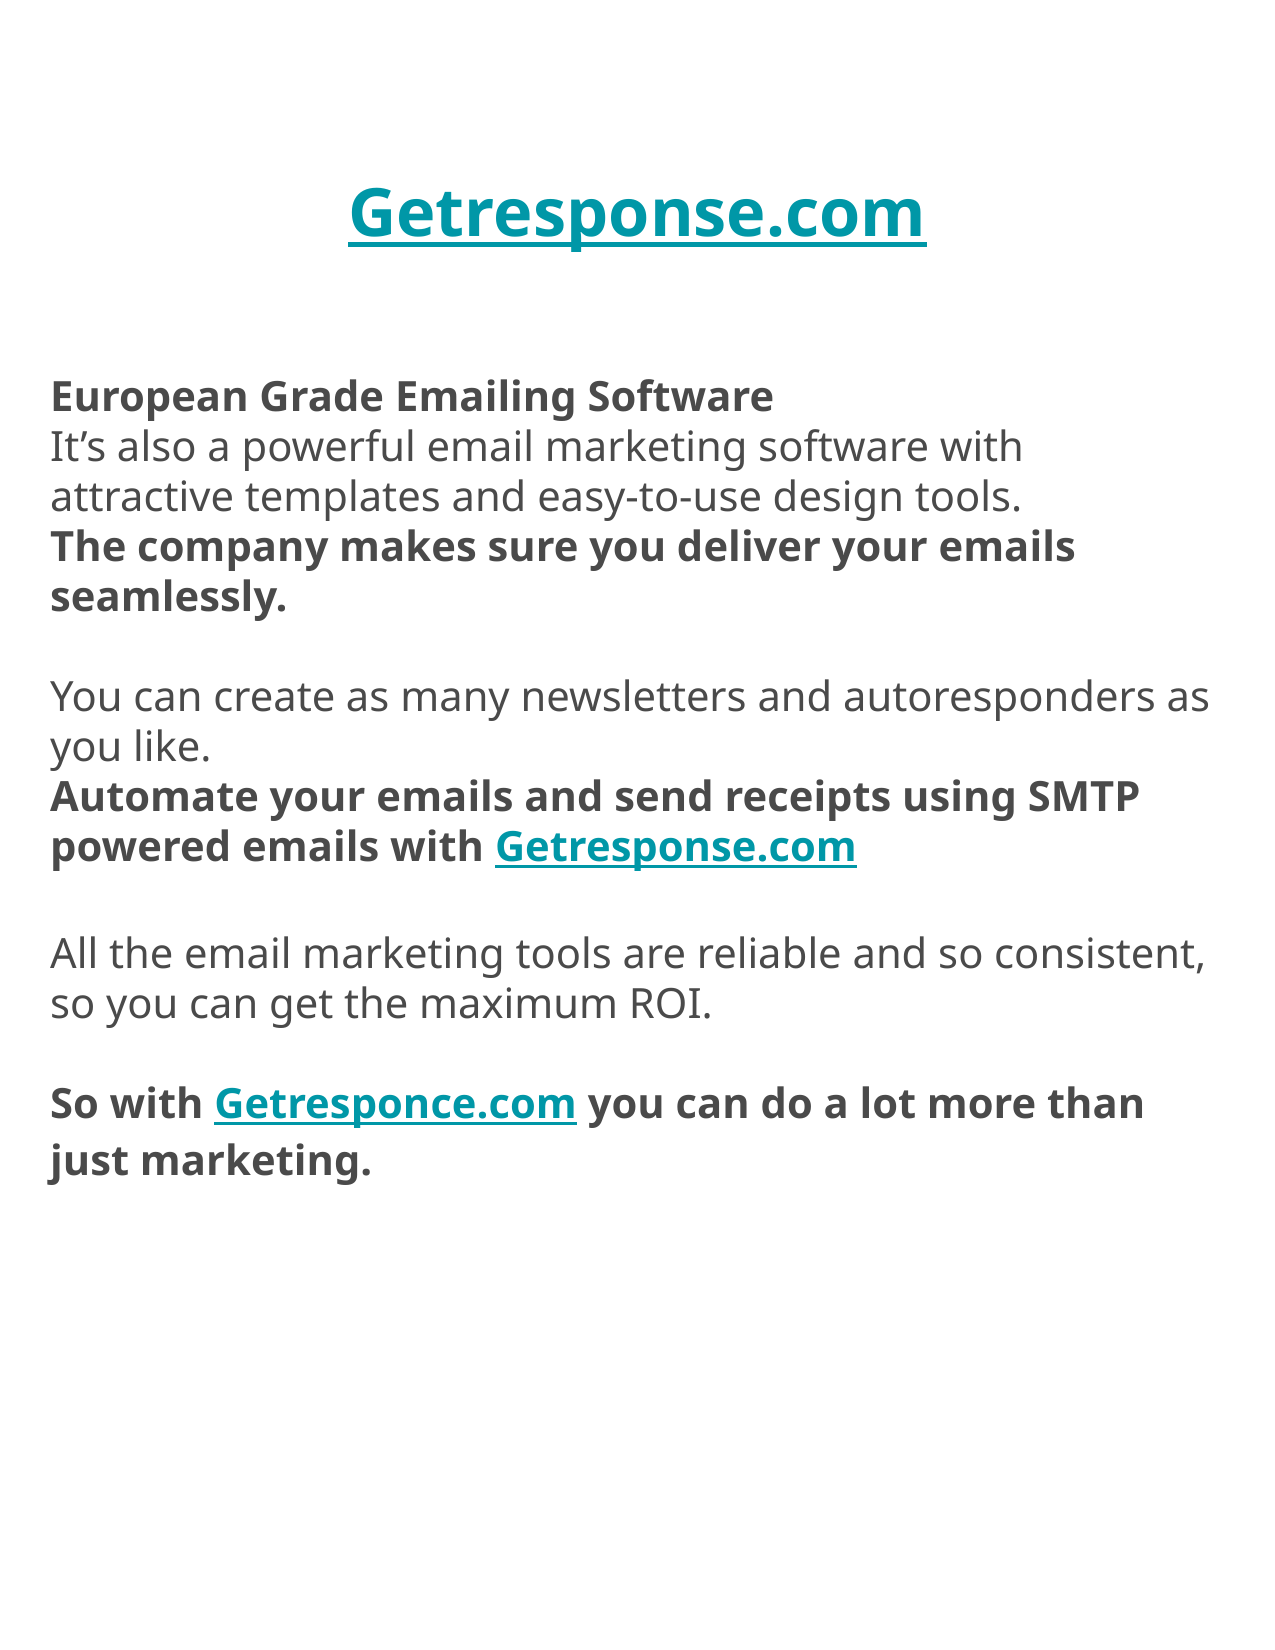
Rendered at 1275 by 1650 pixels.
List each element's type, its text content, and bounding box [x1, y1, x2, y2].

text_box European Grade Emailing Software It’s also a powerful email marketing software with attractive templates and easy-to-use design tools. The company makes sure you deliver your emails seamlessly. You can create as many newsletters and autoresponders as you like. Automate your emails and send receipts using SMTP powered emails with Getresponse.com All the email marketing tools are reliable and so consistent, so you can get the maximum ROI. So with Getresponce.com you can do a lot more than just marketing. [35, 362, 1240, 1192]
text_box Getresponse.com [333, 162, 942, 268]
